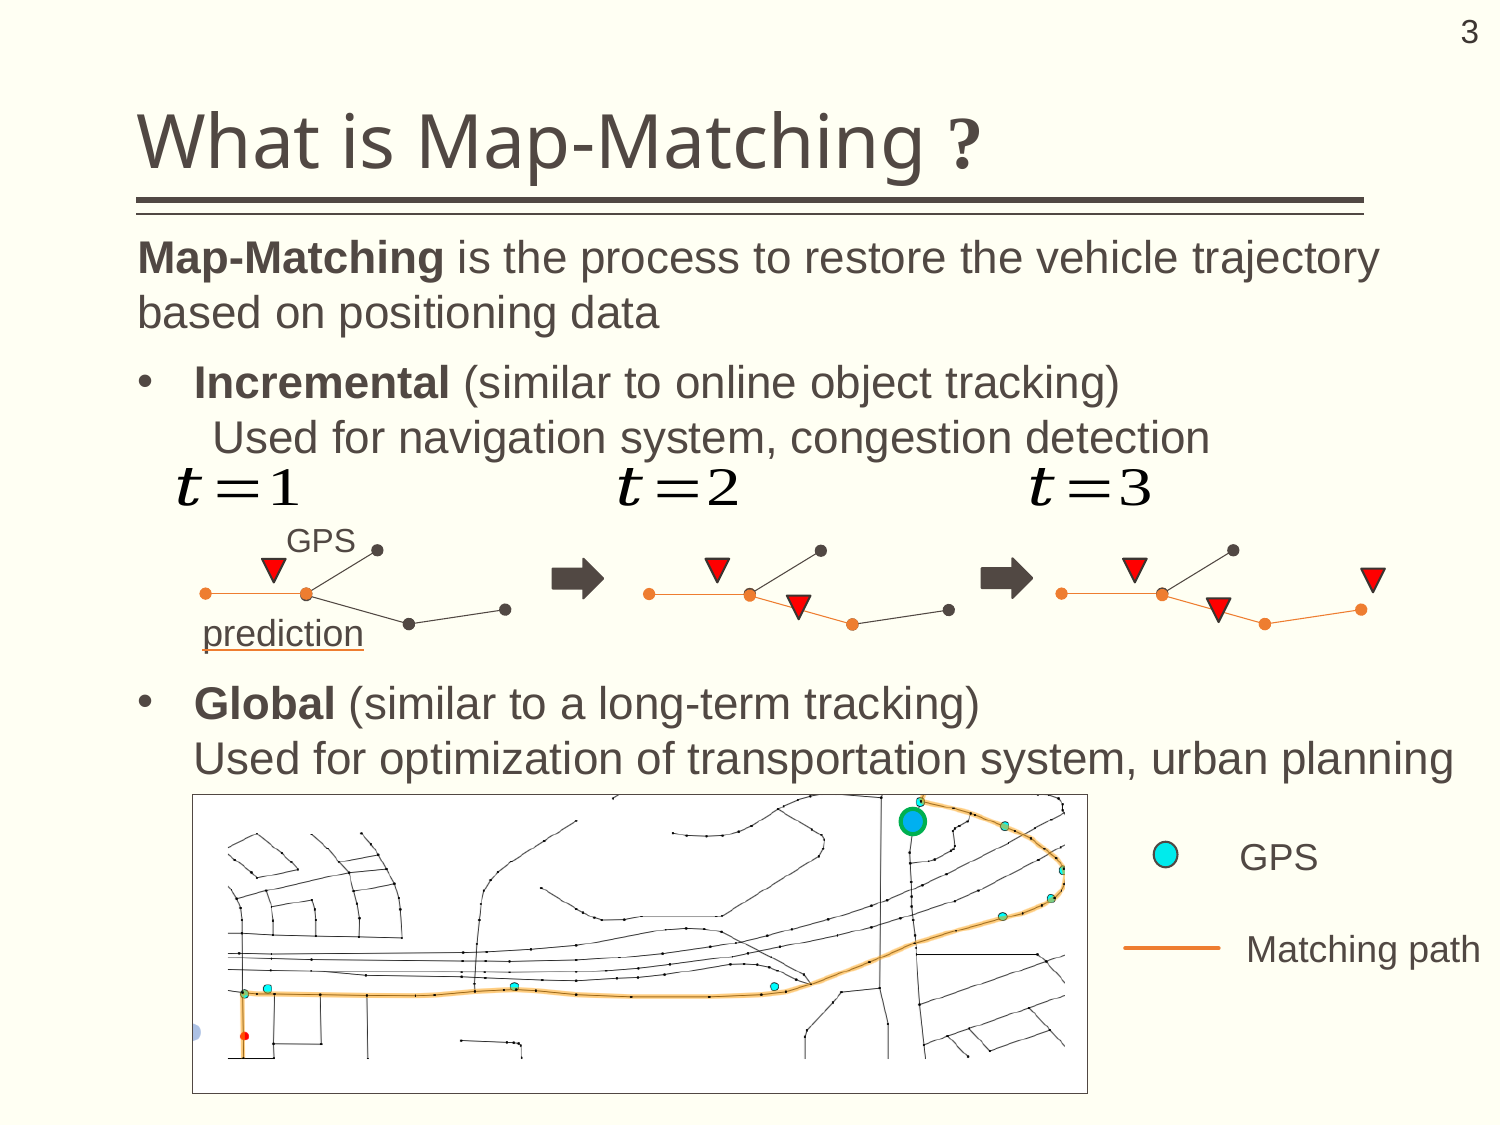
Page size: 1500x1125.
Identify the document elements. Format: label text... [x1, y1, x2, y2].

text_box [856, 610, 949, 625]
text_box GPS [271, 511, 372, 567]
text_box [408, 609, 506, 624]
text_box Map-Matching is the process to restore the vehicle trajectory based on positioning data [122, 220, 1464, 346]
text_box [1162, 595, 1265, 624]
slide_number 3 [1254, 0, 1480, 60]
text_box Incremental (similar to online object tracking) Used for navigation system, congestion detection [122, 346, 1464, 471]
text_box [548, 554, 608, 603]
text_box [749, 550, 821, 594]
text_box Matching path [1231, 917, 1497, 978]
text_box [1119, 554, 1151, 587]
text_box [1357, 564, 1389, 597]
text_box GPS [1224, 825, 1334, 885]
picture [192, 794, 1088, 1094]
text_box [702, 554, 733, 587]
text_box [258, 554, 286, 587]
text_box [977, 554, 1037, 602]
text_box Global (similar to a long-term tracking) Used for optimization of transportation system, urban planning [122, 666, 1500, 791]
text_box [1162, 550, 1234, 594]
text_box prediction [187, 601, 380, 662]
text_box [306, 595, 409, 624]
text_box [749, 595, 853, 625]
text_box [1264, 609, 1362, 624]
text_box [306, 550, 378, 594]
text_box [1149, 837, 1182, 872]
title What is Map-Matching ? [135, 12, 1364, 193]
